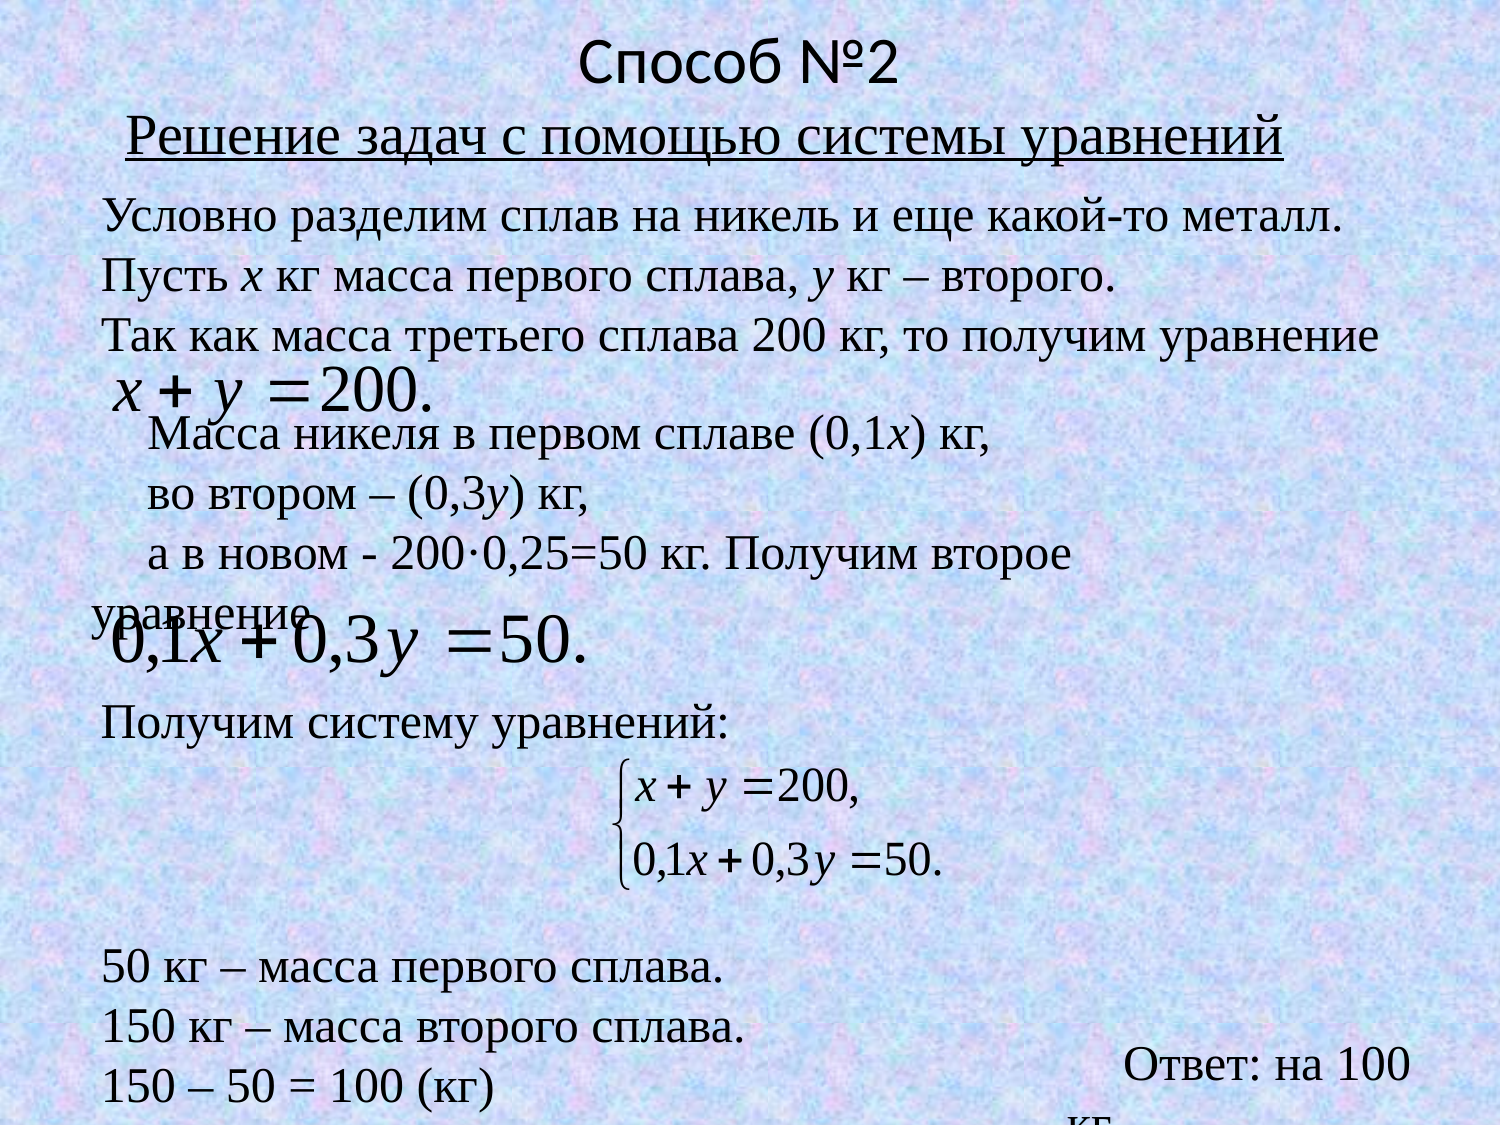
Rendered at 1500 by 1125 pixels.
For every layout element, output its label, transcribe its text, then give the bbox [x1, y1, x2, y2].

text_box Условно разделим сплав на никель и еще какой-то металл. Пусть х кг масса первого сплава, у кг – второго. Так как масса третьего сплава 200 кг, то получим уравнение [29, 173, 1441, 369]
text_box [100, 349, 444, 440]
title Решение задач с помощью системы уравнений [29, 78, 1380, 173]
text_box Масса никеля в первом сплаве (0,1х) кг, во втором – (0,3у) кг, а в новом - 200·0,25=50 кг. Получим второе уравнение [75, 421, 1264, 617]
text_box Способ №2 [64, 0, 1415, 114]
picture [0, 0, 1500, 1125]
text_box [601, 751, 951, 900]
text_box Ответ: на 100 кг. [1052, 1023, 1437, 1098]
text_box Получим систему уравнений: [29, 645, 857, 801]
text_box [100, 597, 600, 693]
text_box 50 кг – масса первого сплава. 150 кг – масса второго сплава. 150 – 50 = 100 (кг) [29, 924, 1500, 1120]
